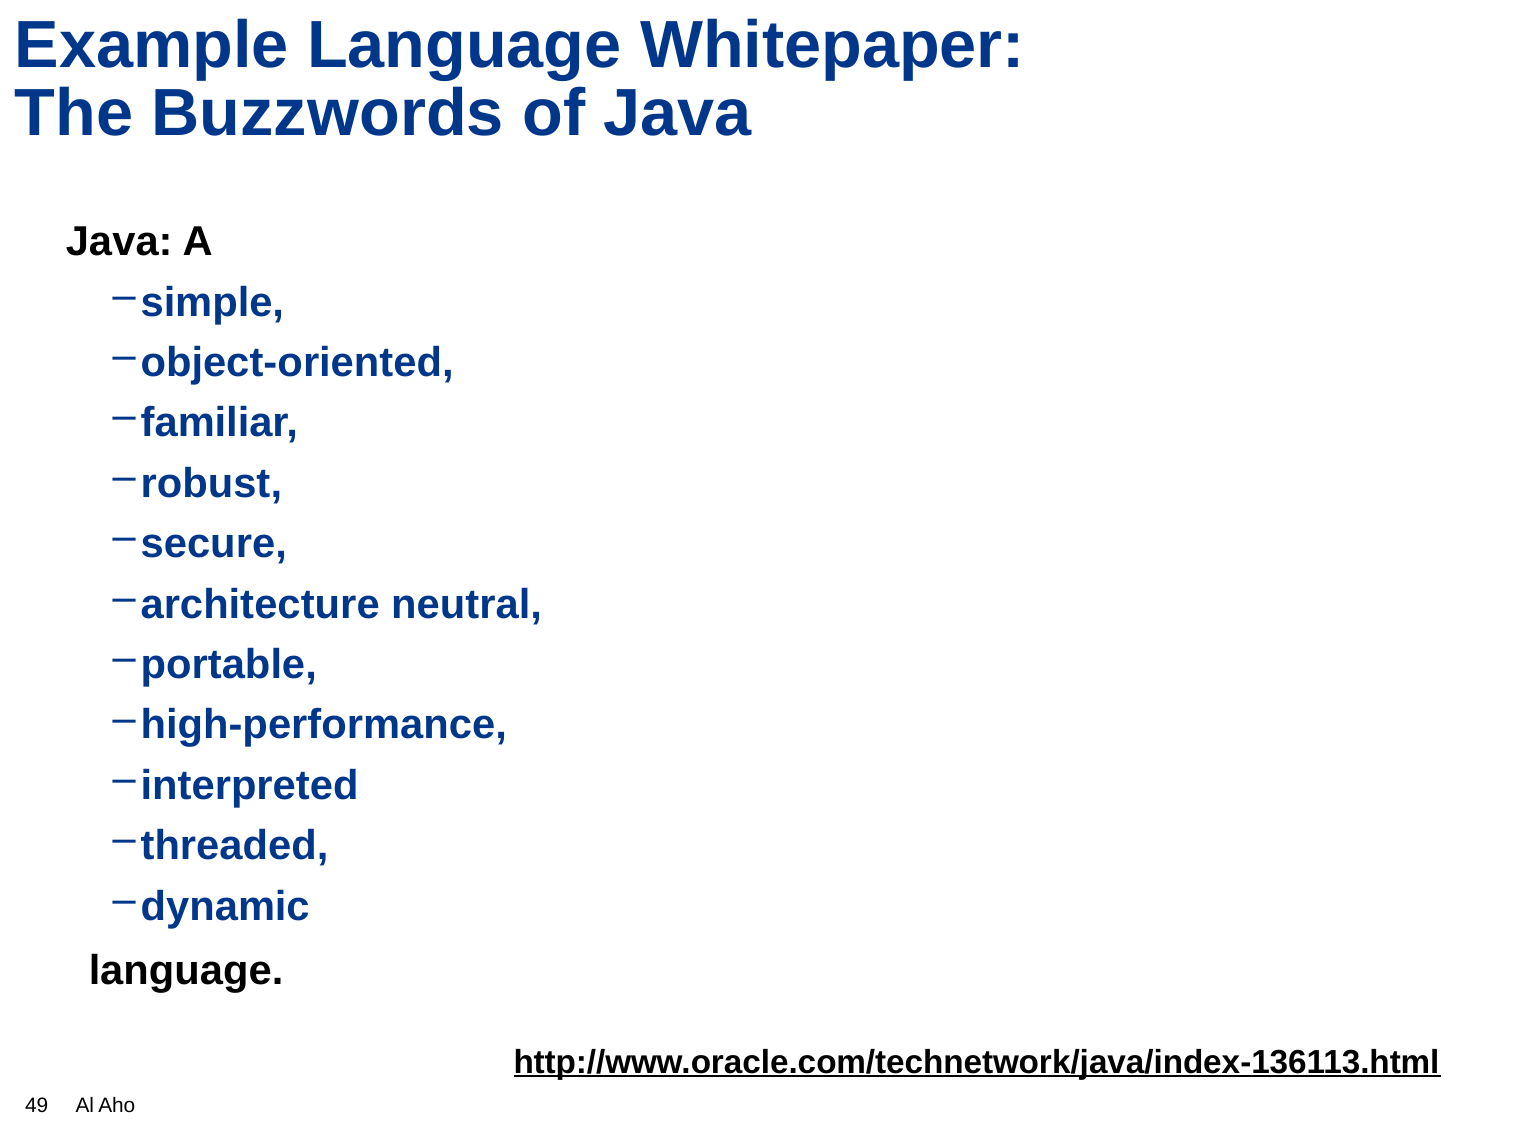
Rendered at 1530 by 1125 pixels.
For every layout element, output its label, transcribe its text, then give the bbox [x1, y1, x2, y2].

list Java: A simple, object-oriented, familiar, robust, secure, architecture neutral, portable, high-performance, interpreted threaded, dynamic language. [51, 142, 1438, 1025]
title Example Language Whitepaper: The Buzzwords of Java [0, 11, 1363, 150]
text_box http://www.oracle.com/technetwork/java/index-136113.html [498, 1024, 1468, 1089]
